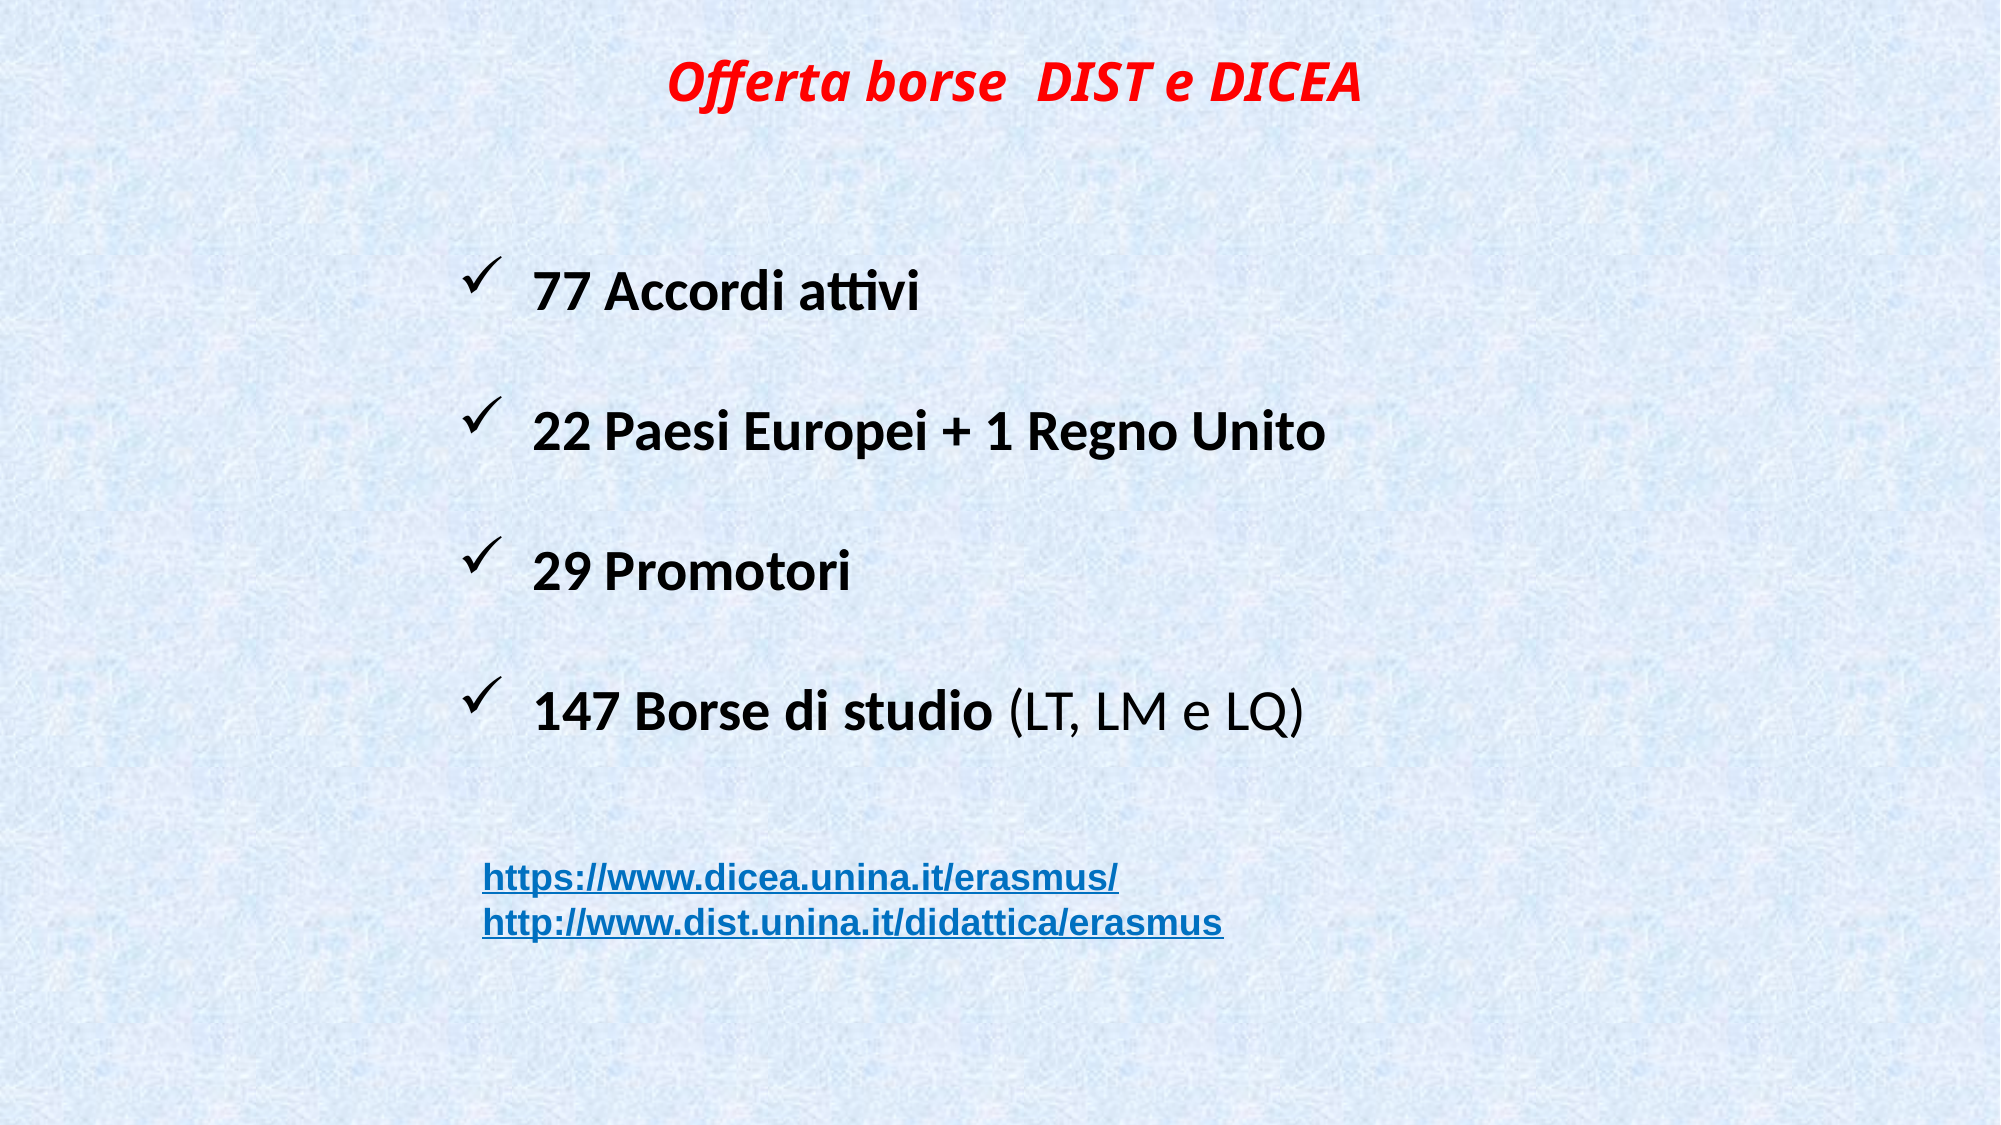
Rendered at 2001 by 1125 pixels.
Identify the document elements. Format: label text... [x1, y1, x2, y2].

text_box https://www.dicea.unina.it/erasmus/ http://www.dist.unina.it/didattica/erasmus [467, 845, 1488, 950]
text_box 77 Accordi attivi 22 Paesi Europei + 1 Regno Unito 29 Promotori 147 Borse di studio (LT, LM e LQ) [443, 175, 1512, 750]
text_box Offerta borse DIST e DICEA [15, 39, 2000, 120]
